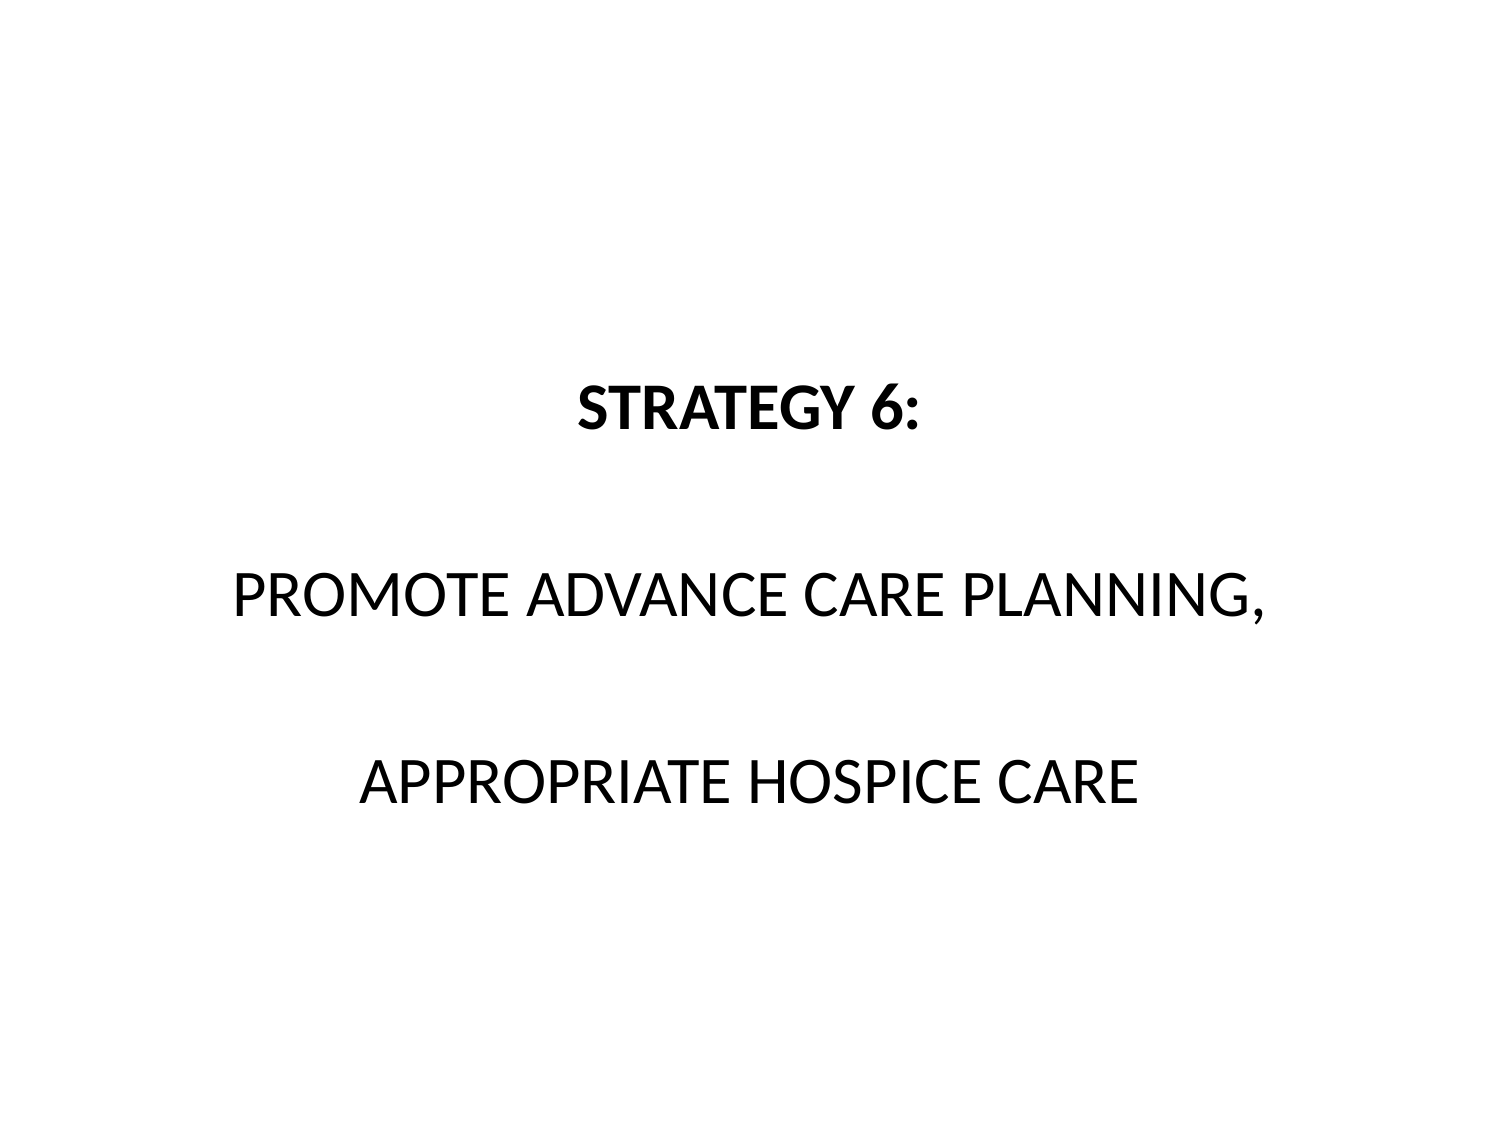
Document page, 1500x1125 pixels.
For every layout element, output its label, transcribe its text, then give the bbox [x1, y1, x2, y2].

list STRATEGY 6: PROMOTE ADVANCE CARE PLANNING, APPROPRIATE HOSPICE CARE [75, 262, 1425, 1005]
